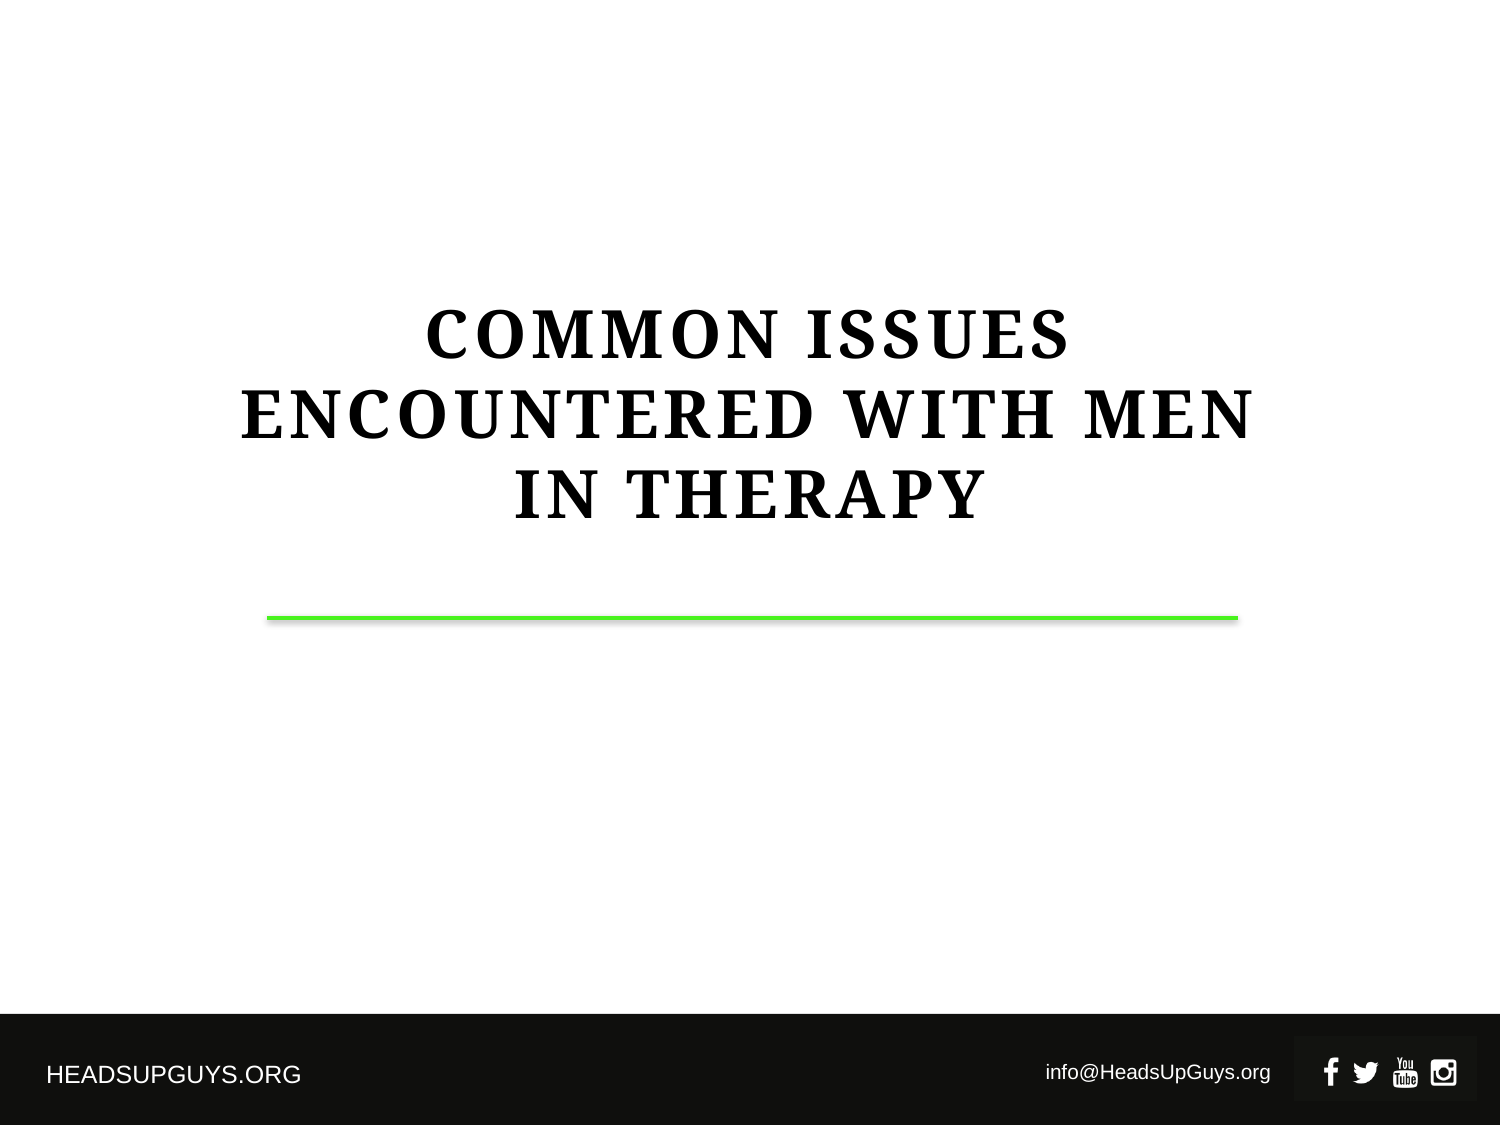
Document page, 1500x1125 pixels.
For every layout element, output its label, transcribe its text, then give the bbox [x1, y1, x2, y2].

text_box [0, 1012, 1500, 1125]
text_box COMMON ISSUES ENCOUNTERED WITH MEN IN THERAPY [218, 284, 1282, 622]
text_box info@HeadsUpGuys.org [1030, 1050, 1286, 1091]
text_box HEADSUPGUYS.ORG [31, 1050, 493, 1125]
picture [1293, 1036, 1477, 1101]
